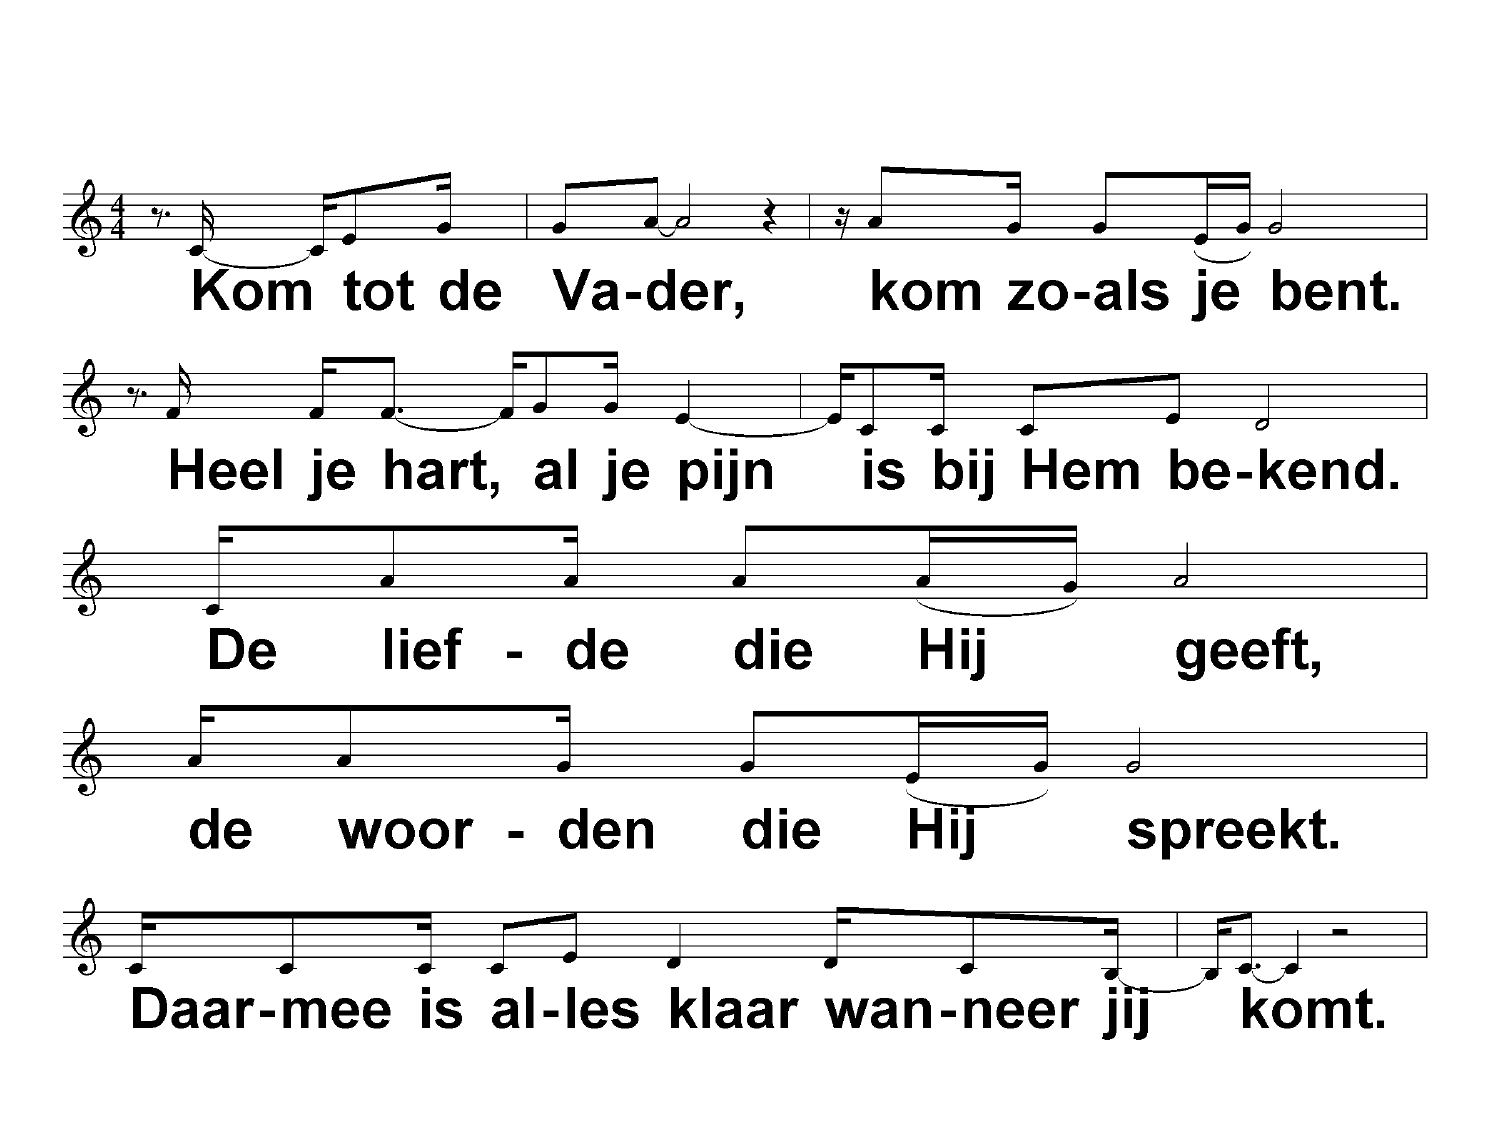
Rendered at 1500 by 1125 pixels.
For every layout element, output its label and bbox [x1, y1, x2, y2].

picture [16, 148, 1474, 1047]
